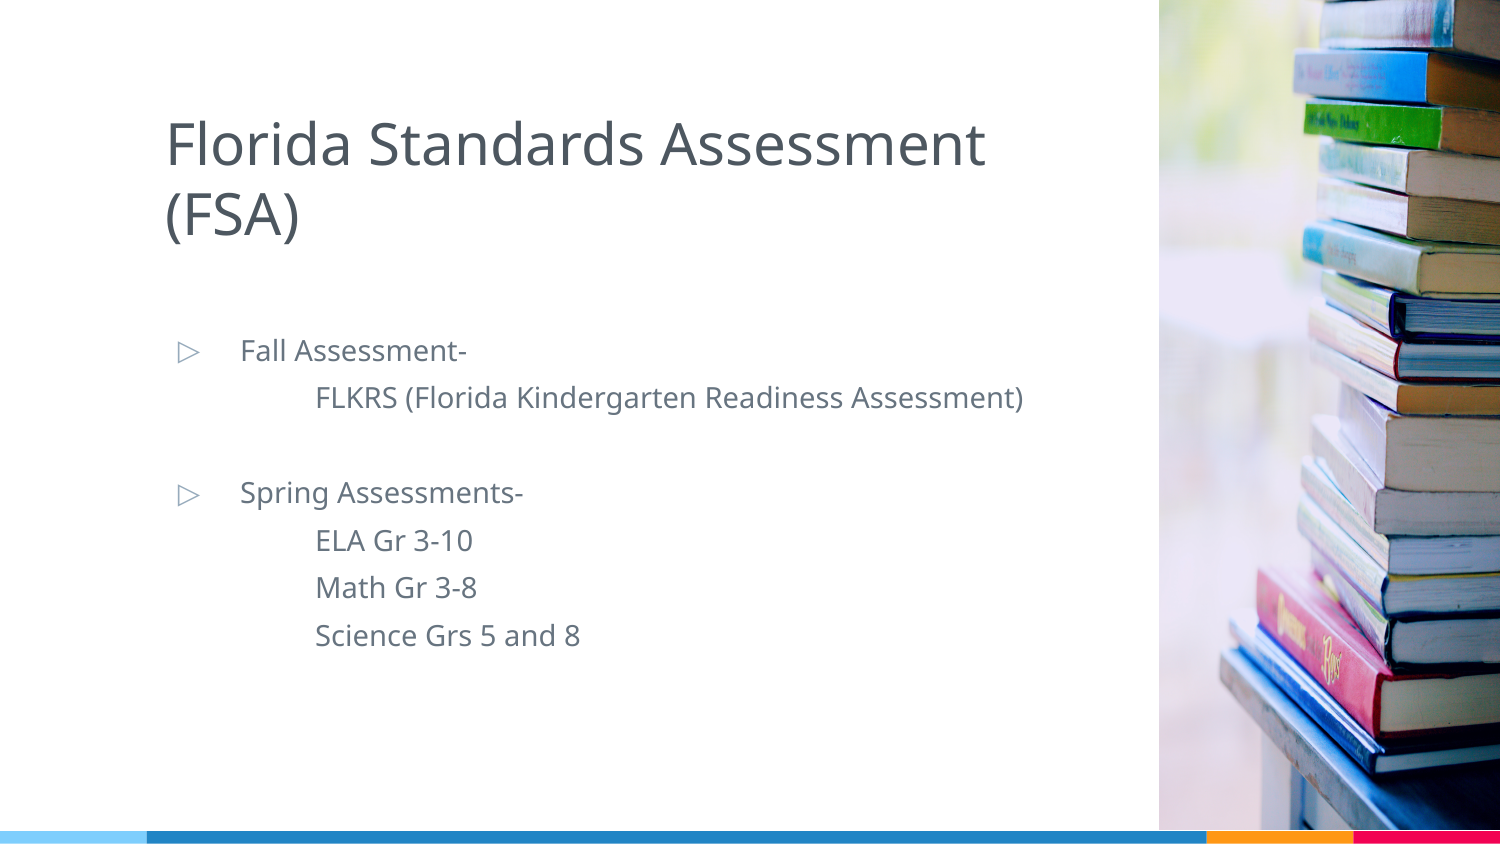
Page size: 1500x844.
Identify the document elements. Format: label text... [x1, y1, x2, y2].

title Florida Standards Assessment (FSA) [150, 72, 1090, 263]
list Fall Assessment- FLKRS (Florida Kindergarten Readiness Assessment) Spring Assessments- ELA Gr 3-10 Math Gr 3-8 Science Grs 5 and 8 [150, 317, 1063, 645]
picture [1159, 0, 1500, 831]
